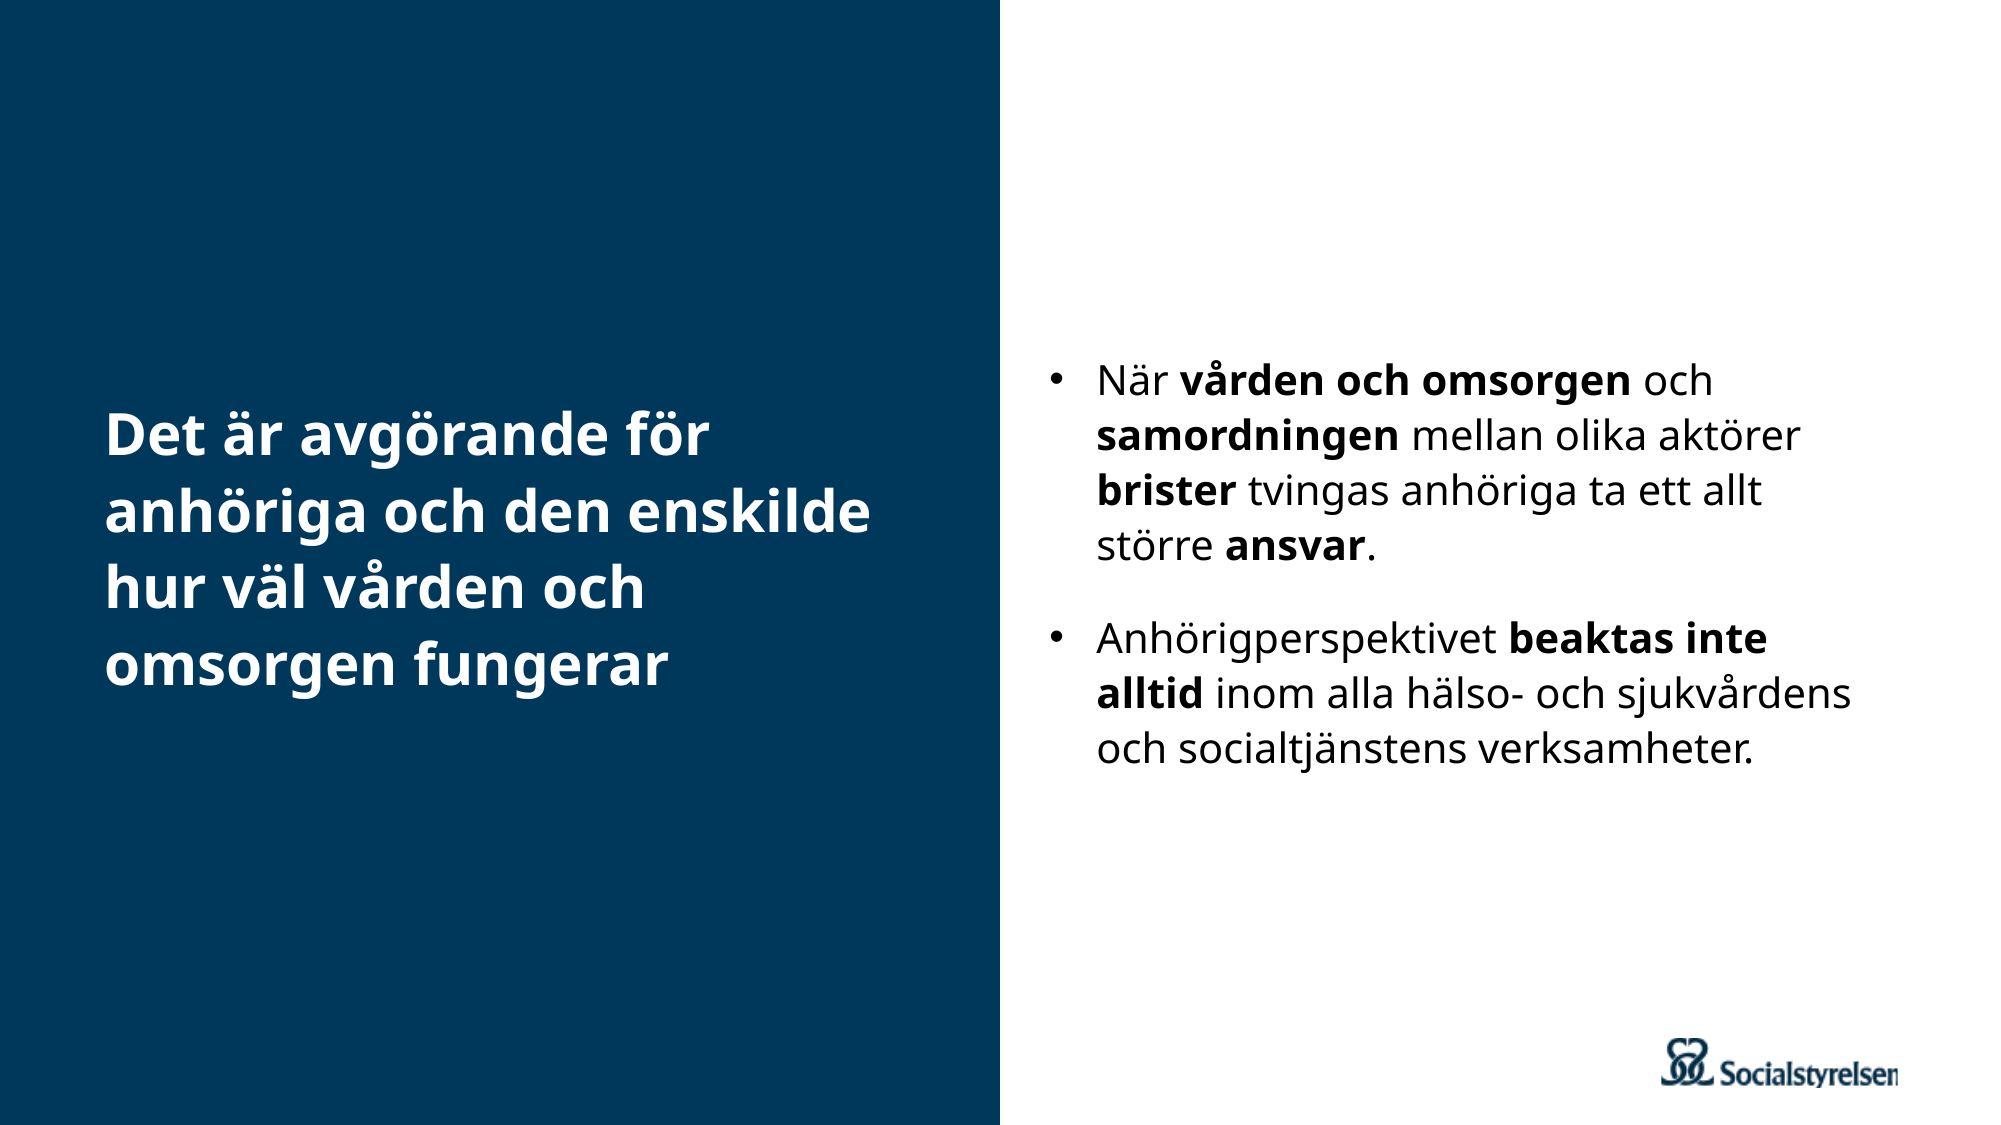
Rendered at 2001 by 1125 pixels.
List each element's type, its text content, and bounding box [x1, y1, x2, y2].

list När vården och omsorgen och samordningen mellan olika aktörer brister tvingas anhöriga ta ett allt större ansvar. Anhörigperspektivet beaktas inte alltid inom alla hälso- och sjukvårdens och socialtjänstens verksamheter. [1049, 341, 1898, 784]
title Det är avgörande för anhöriga och den enskilde hur väl vården och omsorgen fungerar [104, 390, 953, 735]
text_box [0, 0, 1001, 1125]
